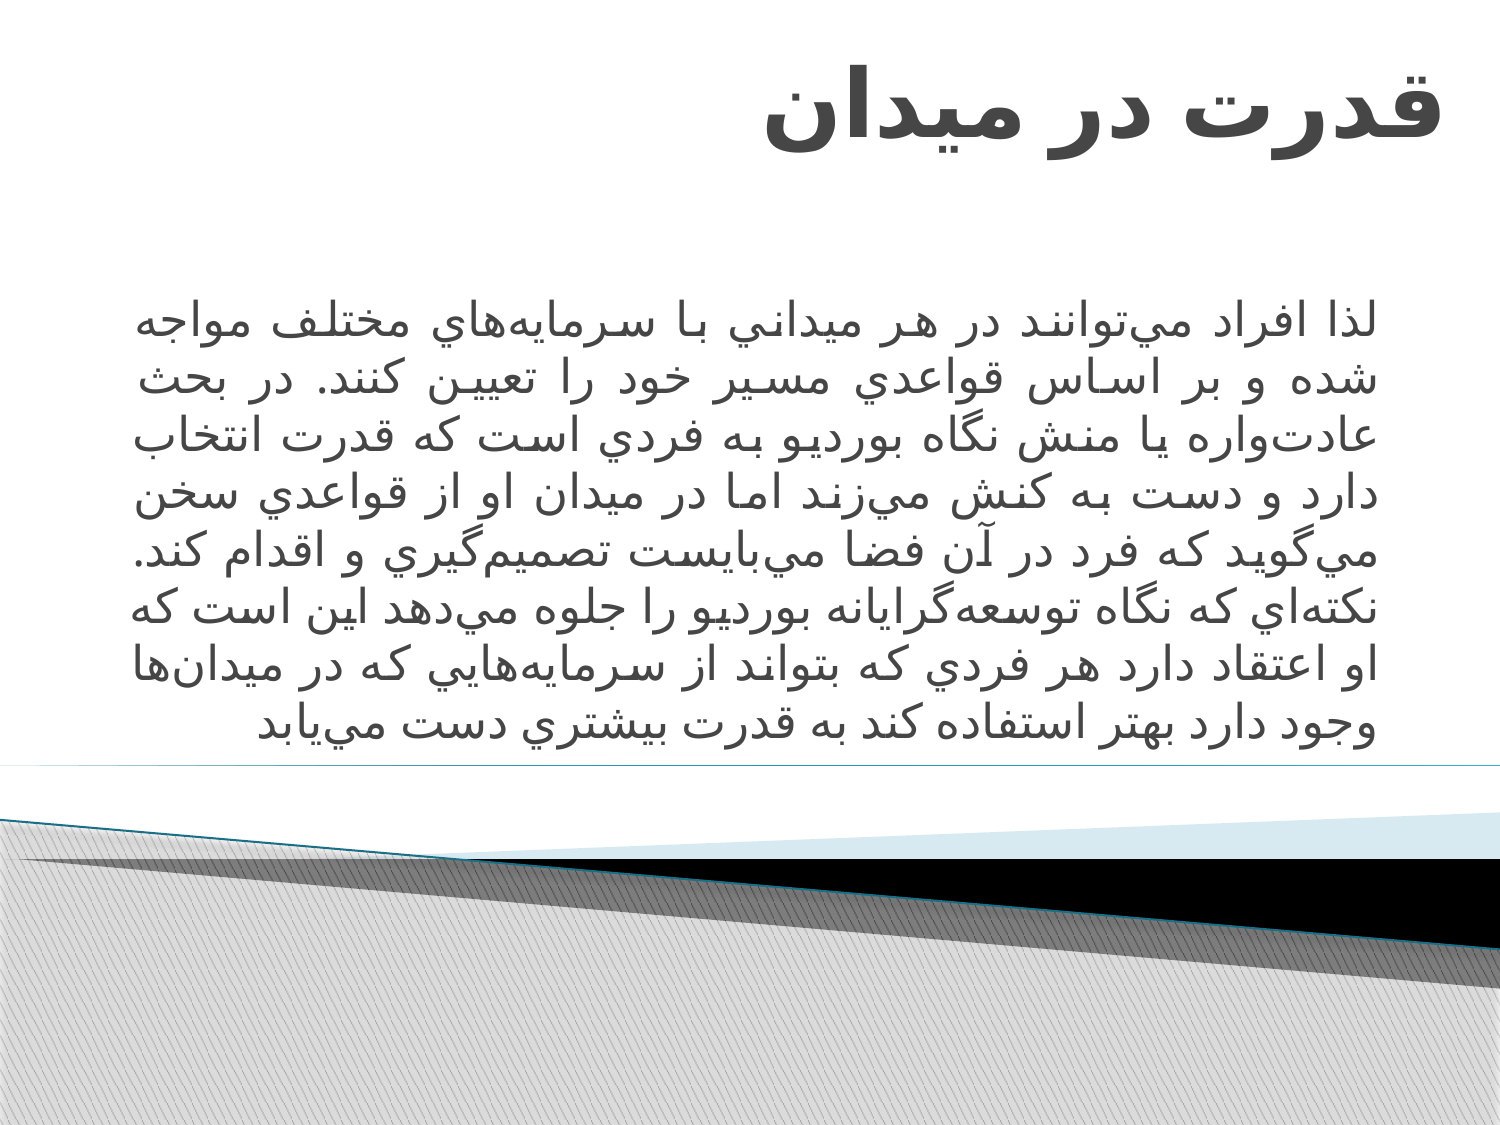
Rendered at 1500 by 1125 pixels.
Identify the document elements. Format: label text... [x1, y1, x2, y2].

title قدرت در میدان [187, 35, 1463, 164]
subtitle لذا افراد مي‌توانند در هر ميداني با سرمايه‌هاي مختلف مواجه شده و بر اساس قواعدي مسير خود را تعيين كنند. در بحث عادت‌واره يا منش نگاه بورديو به فردي است كه قدرت انتخاب دارد و دست به كنش مي‌زند اما در ميدان او از قواعدي سخن مي‌گويد كه فرد در آن فضا مي‌بايست تصميم‌گيري و اقدام كند. نكته‌اي كه نگاه توسعه‌گرايانه بورديو را جلوه مي‌دهد اين است كه او اعتقاد دارد هر فردي كه بتواند از سرمايه‌هايي كه در ميدان‌ها وجود دارد بهتر استفاده كند به قدرت بيشتري دست مي‌يابد [112, 281, 1388, 762]
picture [5, 859, 1500, 989]
